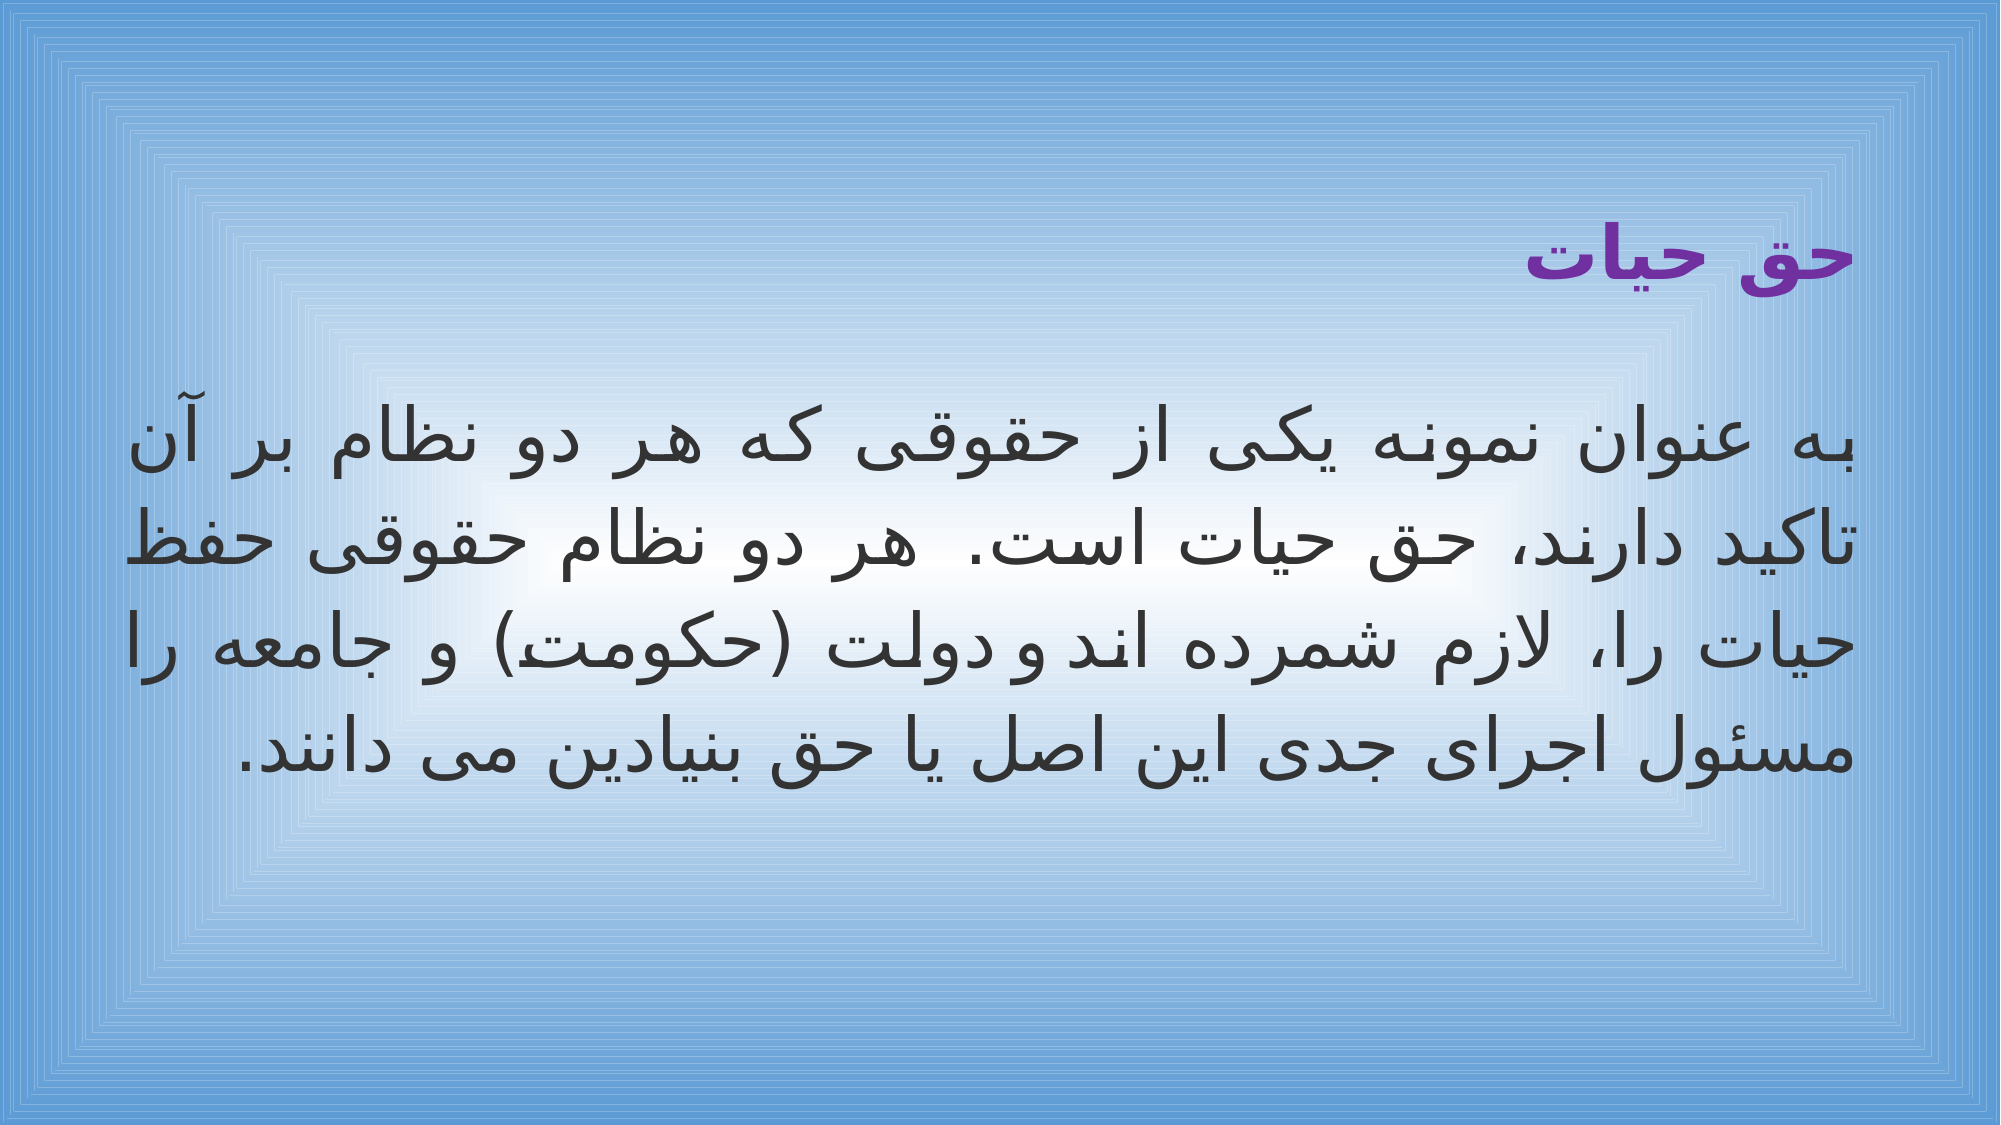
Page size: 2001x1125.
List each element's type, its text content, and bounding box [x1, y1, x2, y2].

text_box حق حیات به عنوان نمونه یکی از حقوقی که هر دو نظام بر آن تاکید دارند، حق حیات است. هر دو نظام حقوقی حفظ حیات را، لازم شمرده اند و دولت (حکومت) و جامعه را مسئول اجرای جدی این اصل یا حق بنیادین می ­دانند. [103, 183, 1874, 794]
